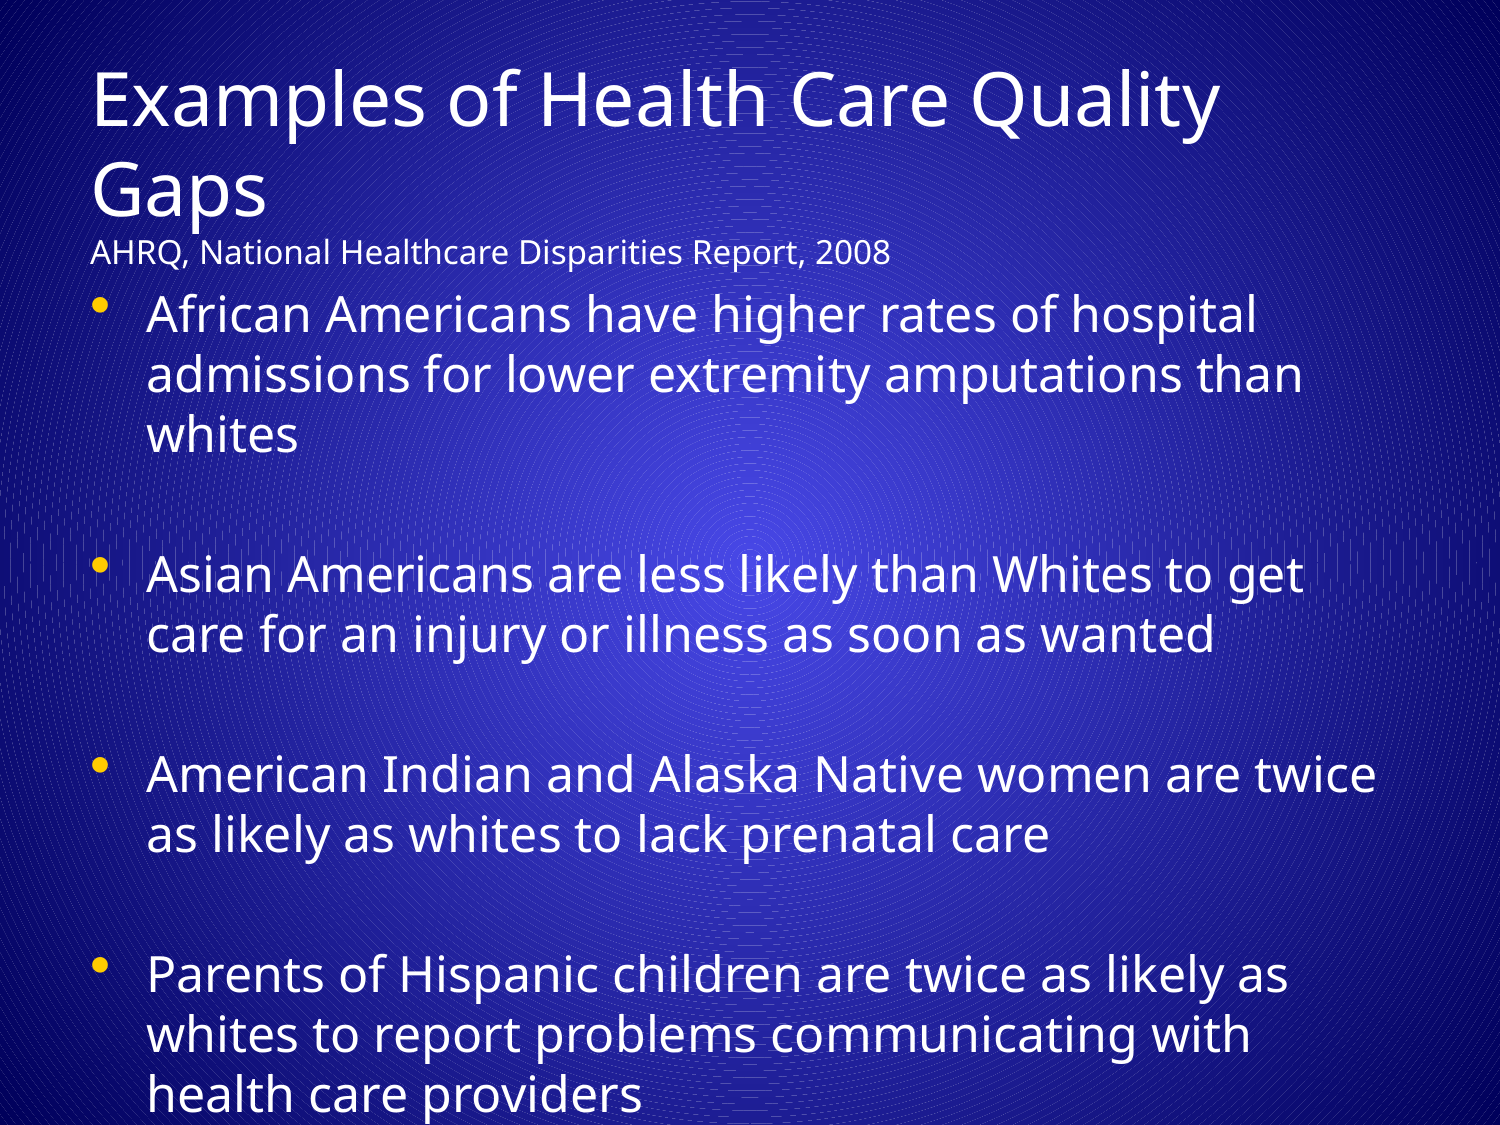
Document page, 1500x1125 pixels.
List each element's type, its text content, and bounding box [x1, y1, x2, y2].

title Examples of Health Care Quality Gaps AHRQ, National Healthcare Disparities Report, 2008 [74, 47, 1426, 274]
list African Americans have higher rates of hospital admissions for lower extremity amputations than whites Asian Americans are less likely than Whites to get care for an injury or illness as soon as wanted American Indian and Alaska Native women are twice as likely as whites to lack prenatal care Parents of Hispanic children are twice as likely as whites to report problems communicating with health care providers [74, 274, 1426, 1051]
